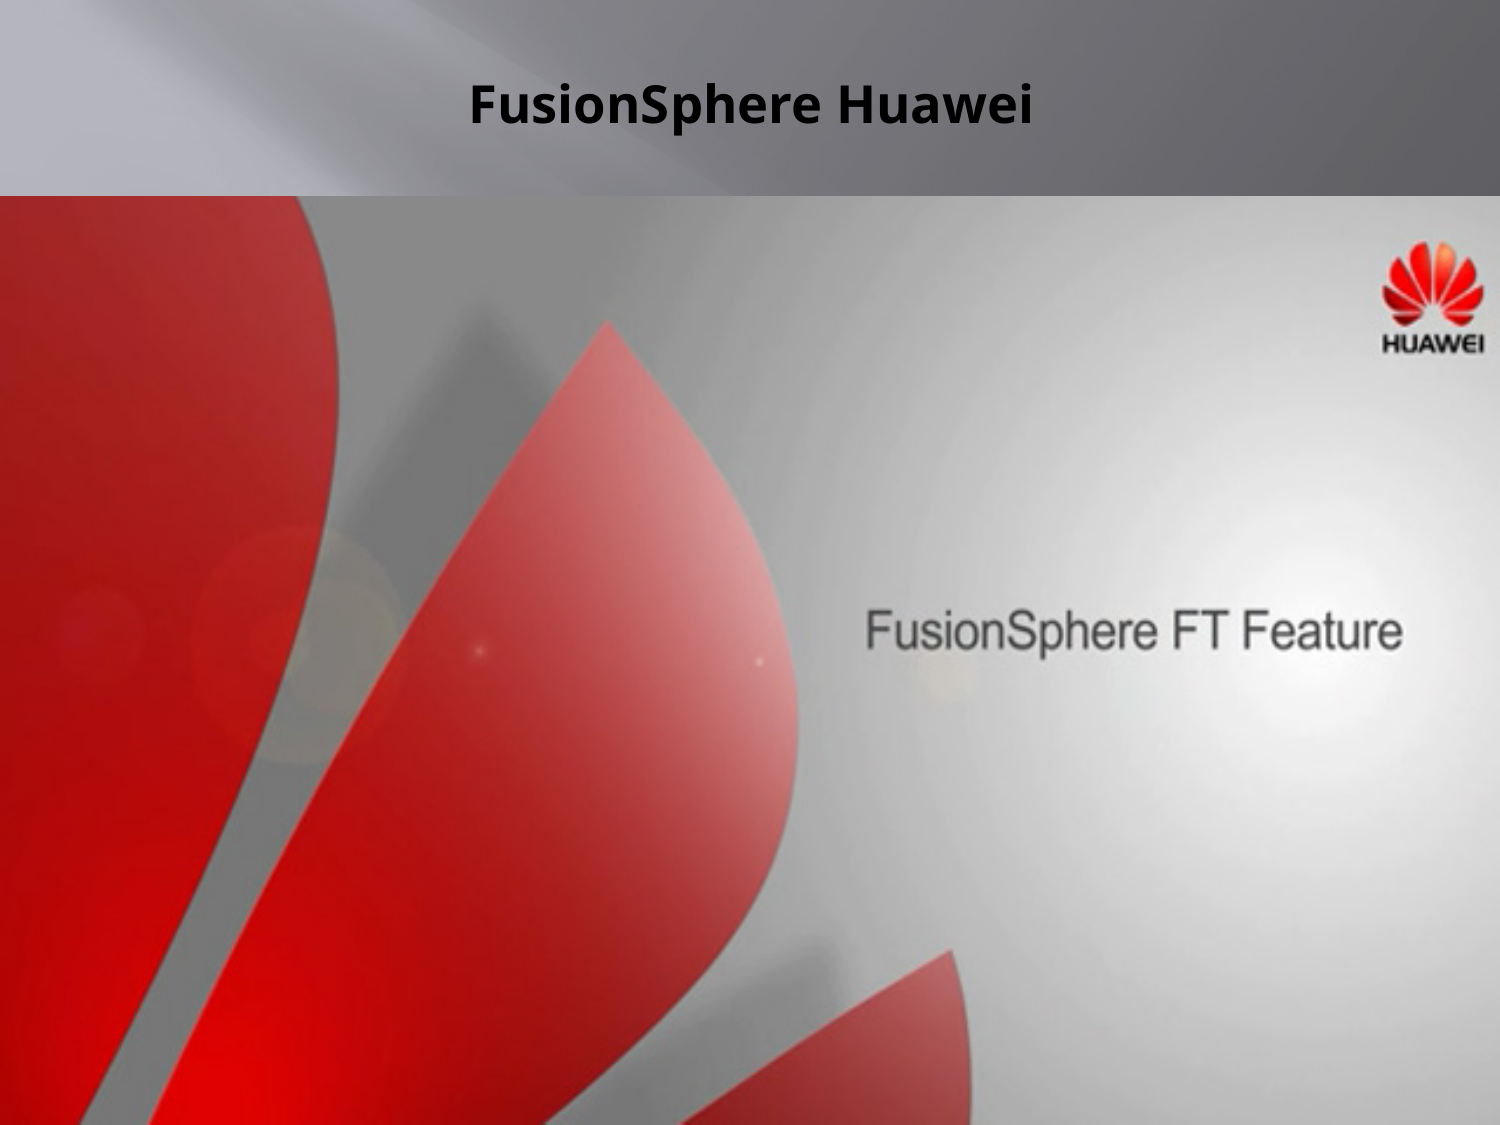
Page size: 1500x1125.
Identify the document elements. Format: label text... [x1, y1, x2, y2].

title FusionSphere Huawei [76, 0, 1427, 188]
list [0, 195, 1500, 1125]
